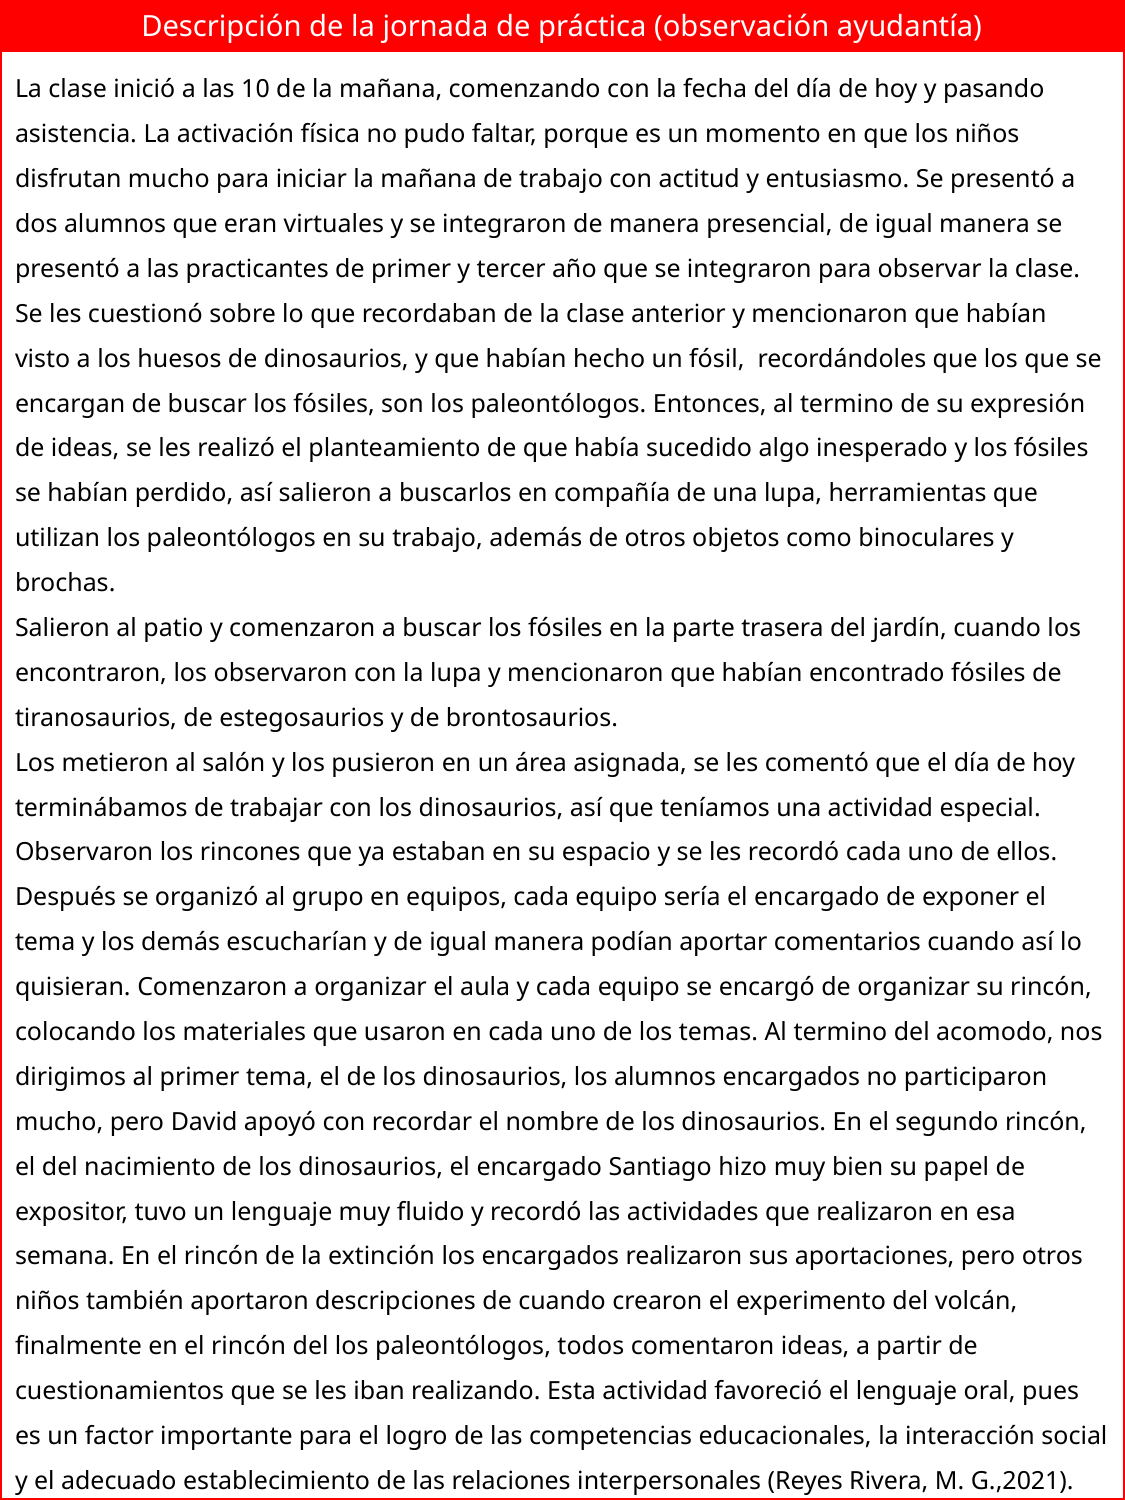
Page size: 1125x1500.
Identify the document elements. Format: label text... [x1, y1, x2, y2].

text_box Descripción de la jornada de práctica (observación ayudantía) [0, 0, 1125, 50]
list La clase inició a las 10 de la mañana, comenzando con la fecha del día de hoy y pasando asistencia. La activación física no pudo faltar, porque es un momento en que los niños disfrutan mucho para iniciar la mañana de trabajo con actitud y entusiasmo. Se presentó a dos alumnos que eran virtuales y se integraron de manera presencial, de igual manera se presentó a las practicantes de primer y tercer año que se integraron para observar la clase. Se les cuestionó sobre lo que recordaban de la clase anterior y mencionaron que habían visto a los huesos de dinosaurios, y que habían hecho un fósil, recordándoles que los que se encargan de buscar los fósiles, son los paleontólogos. Entonces, al termino de su expresión de ideas, se les realizó el planteamiento de que había sucedido algo inesperado y los fósiles se habían perdido, así salieron a buscarlos en compañía de una lupa, herramientas que utilizan los paleontólogos en su trabajo, además de otros objetos como binoculares y brochas. Salieron al patio y comenzaron a buscar los fósiles en la parte trasera del jardín, cuando los encontraron, los observaron con la lupa y mencionaron que habían encontrado fósiles de tiranosaurios, de estegosaurios y de brontosaurios. Los metieron al salón y los pusieron en un área asignada, se les comentó que el día de hoy terminábamos de trabajar con los dinosaurios, así que teníamos una actividad especial. Observaron los rincones que ya estaban en su espacio y se les recordó cada uno de ellos. Después se organizó al grupo en equipos, cada equipo sería el encargado de exponer el tema y los demás escucharían y de igual manera podían aportar comentarios cuando así lo quisieran. Comenzaron a organizar el aula y cada equipo se encargó de organizar su rincón, colocando los materiales que usaron en cada uno de los temas. Al termino del acomodo, nos dirigimos al primer tema, el de los dinosaurios, los alumnos encargados no participaron mucho, pero David apoyó con recordar el nombre de los dinosaurios. En el segundo rincón, el del nacimiento de los dinosaurios, el encargado Santiago hizo muy bien su papel de expositor, tuvo un lenguaje muy fluido y recordó las actividades que realizaron en esa semana. En el rincón de la extinción los encargados realizaron sus aportaciones, pero otros niños también aportaron descripciones de cuando crearon el experimento del volcán, finalmente en el rincón del los paleontólogos, todos comentaron ideas, a partir de cuestionamientos que se les iban realizando. Esta actividad favoreció el lenguaje oral, pues es un factor importante para el logro de las competencias educacionales, la interacción social y el adecuado establecimiento de las relaciones interpersonales (Reyes Rivera, M. G.,2021). [0, 50, 1125, 1500]
